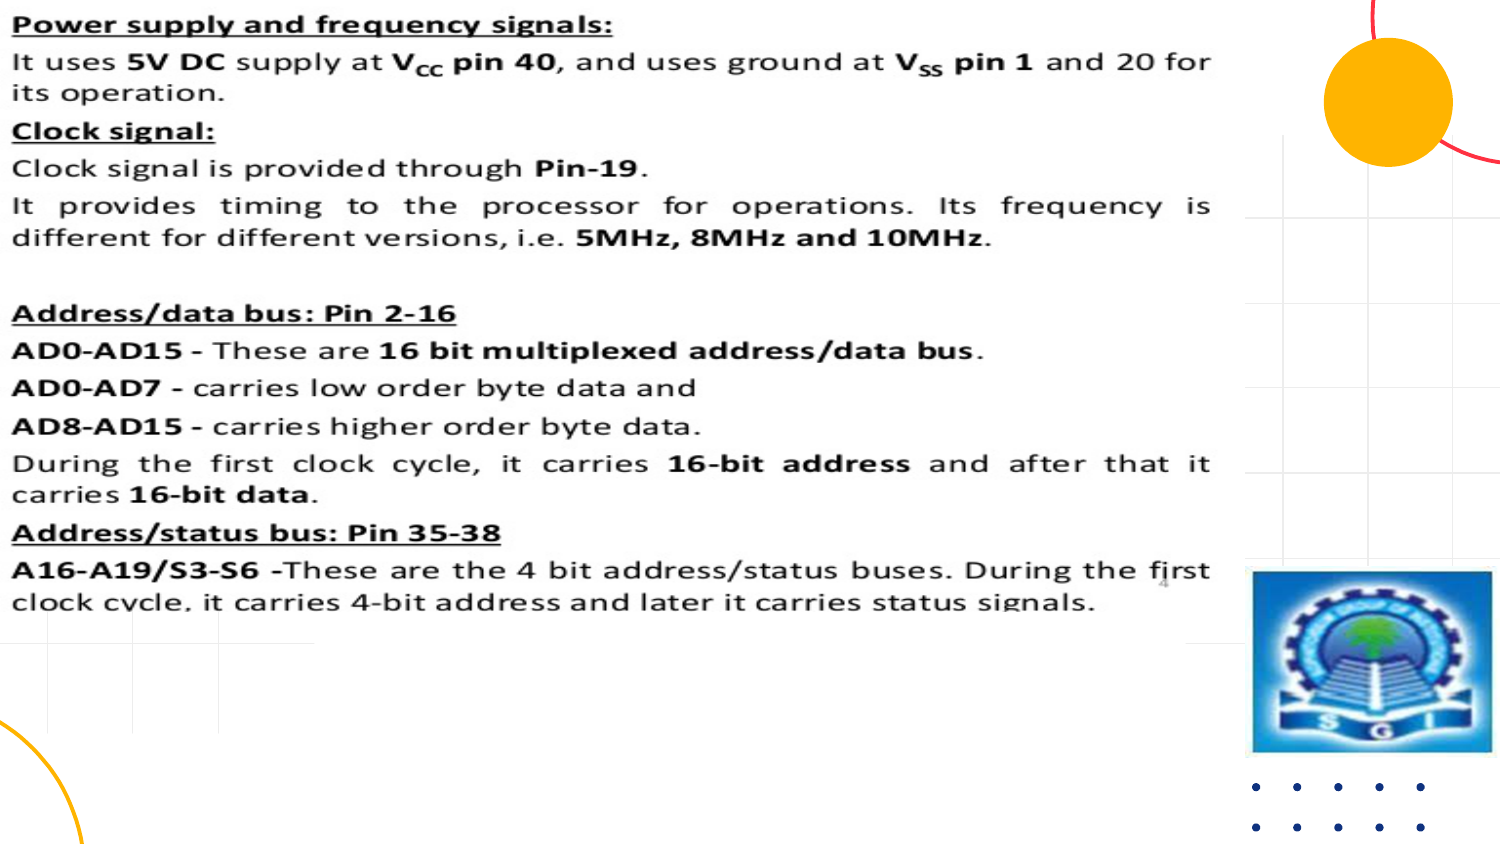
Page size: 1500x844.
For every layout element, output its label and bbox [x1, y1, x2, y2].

picture [0, 0, 1500, 758]
